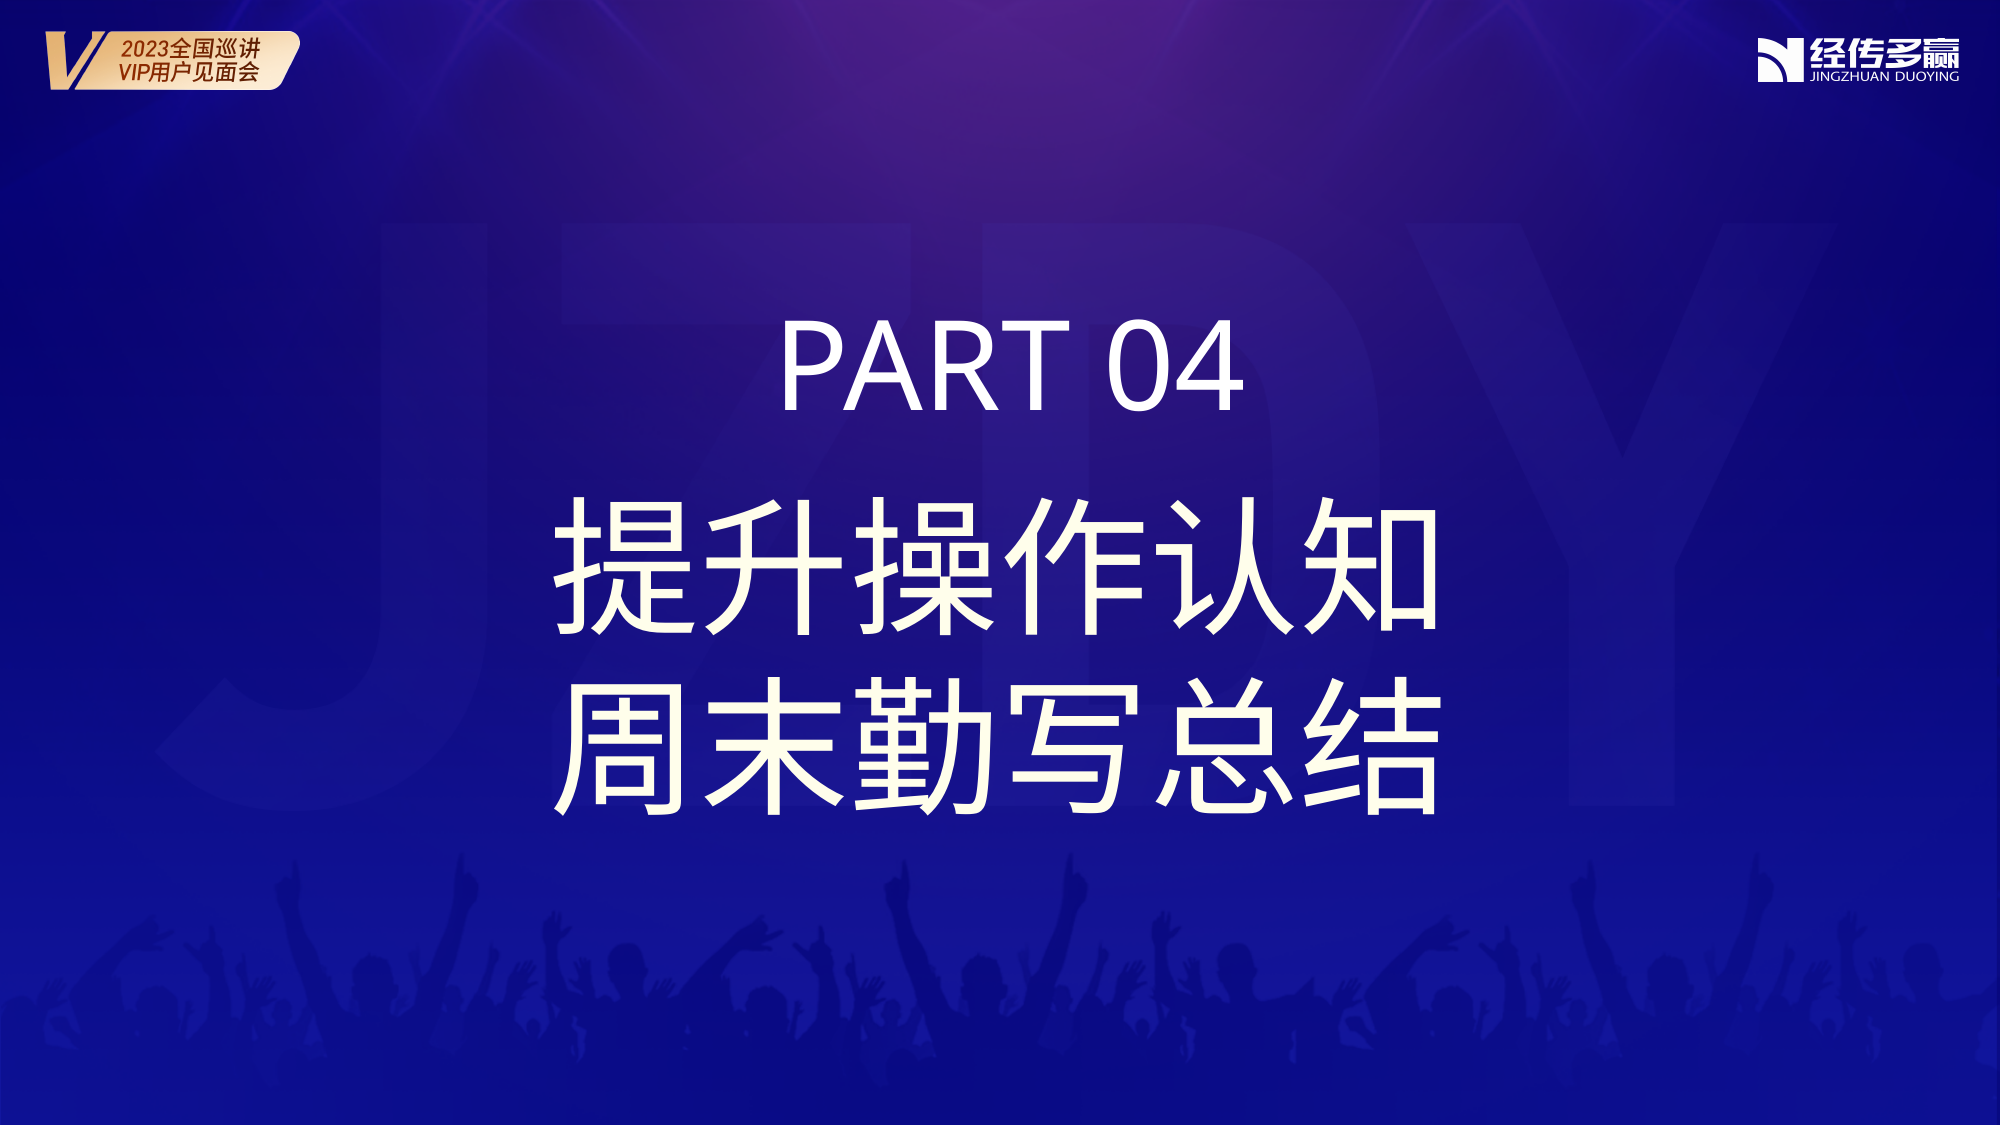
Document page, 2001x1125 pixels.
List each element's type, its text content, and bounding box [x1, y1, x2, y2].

text_box 提升操作认知 周末勤写总结 [347, 466, 1653, 842]
picture [0, 0, 2000, 1125]
text_box PART 04 [703, 278, 1317, 443]
